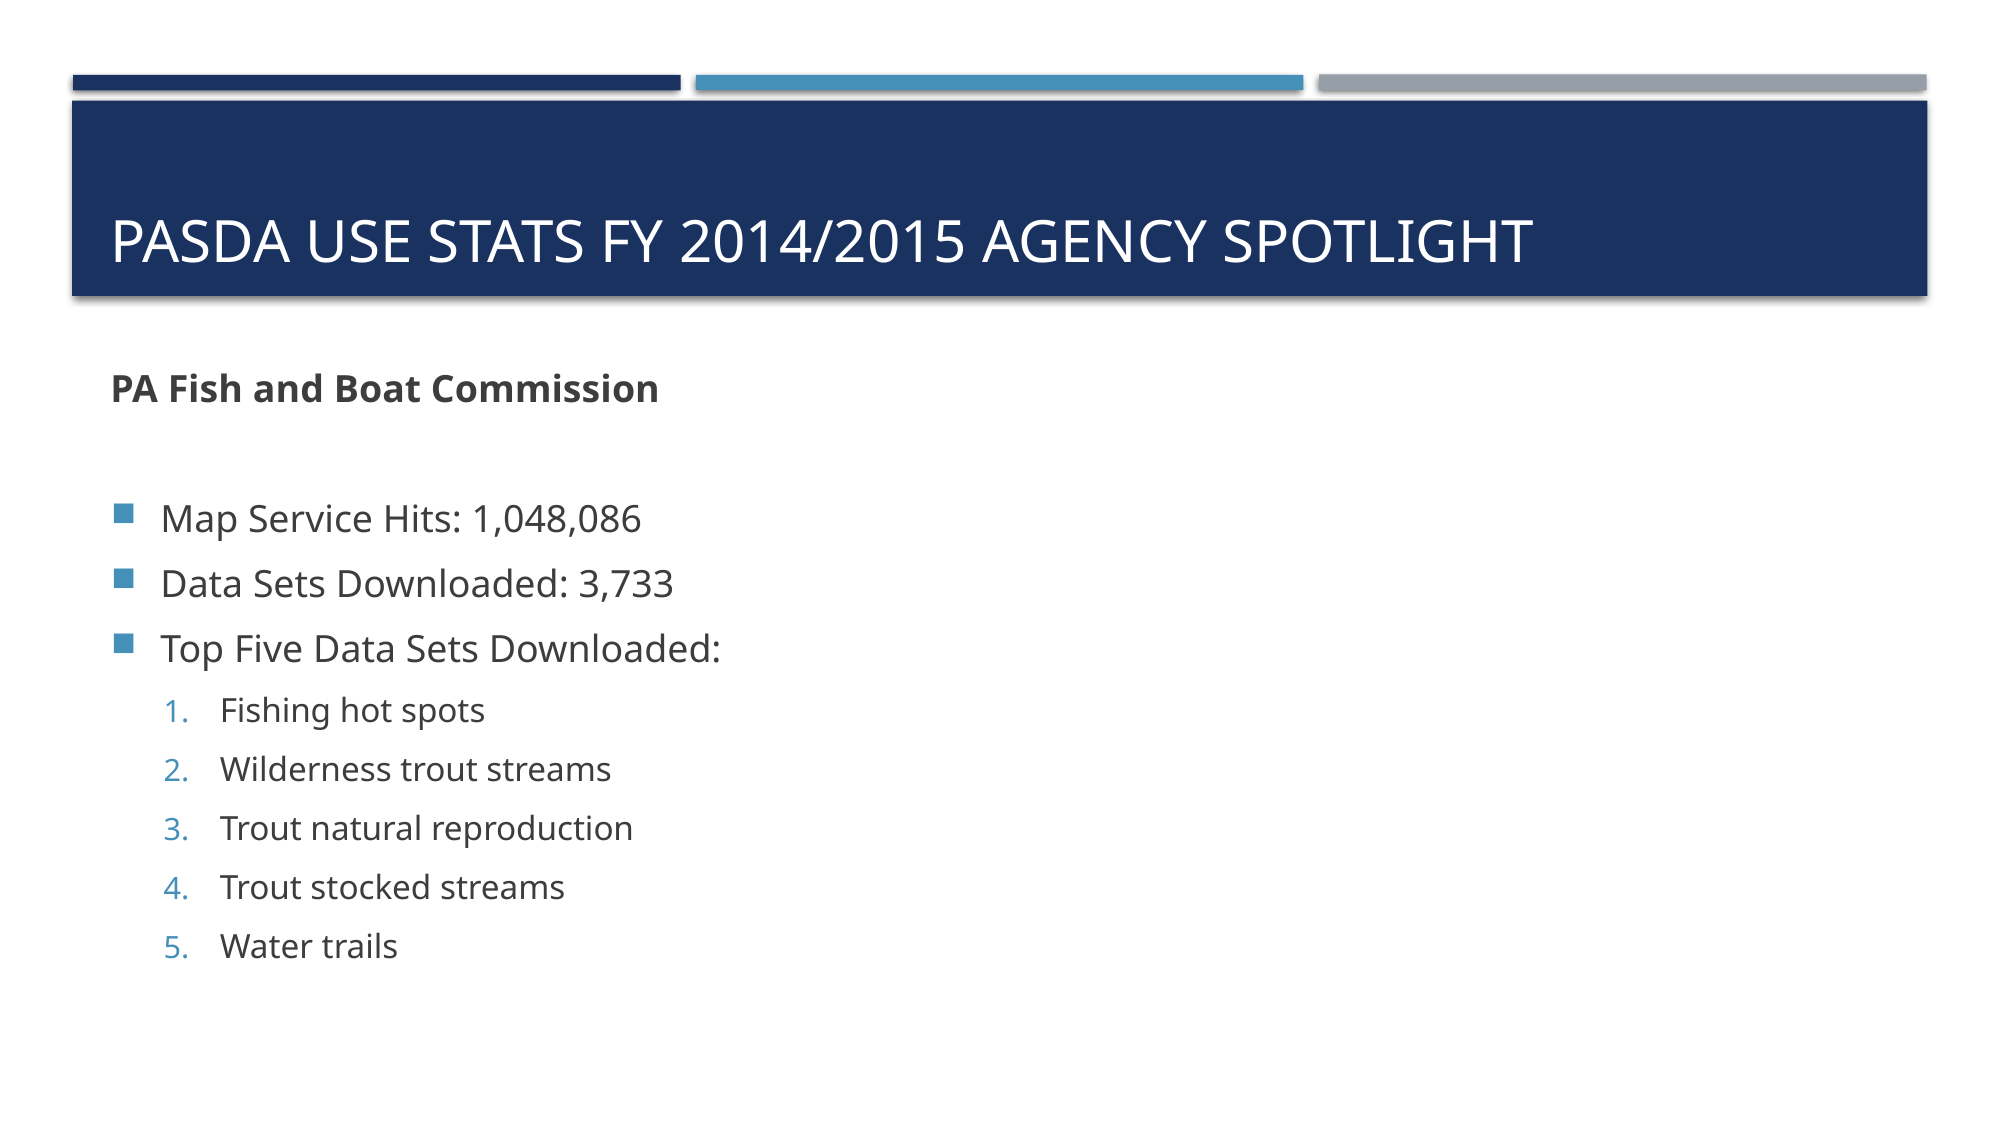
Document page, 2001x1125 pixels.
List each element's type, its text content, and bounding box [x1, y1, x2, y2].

title PASDa use stats fy 2014/2015 agency spotlight [95, 115, 1905, 282]
list PA Fish and Boat Commission Map Service Hits: 1,048,086 Data Sets Downloaded: 3,733 Top Five Data Sets Downloaded: Fishing hot spots Wilderness trout streams Trout natural reproduction Trout stocked streams Water trails [95, 357, 1905, 998]
